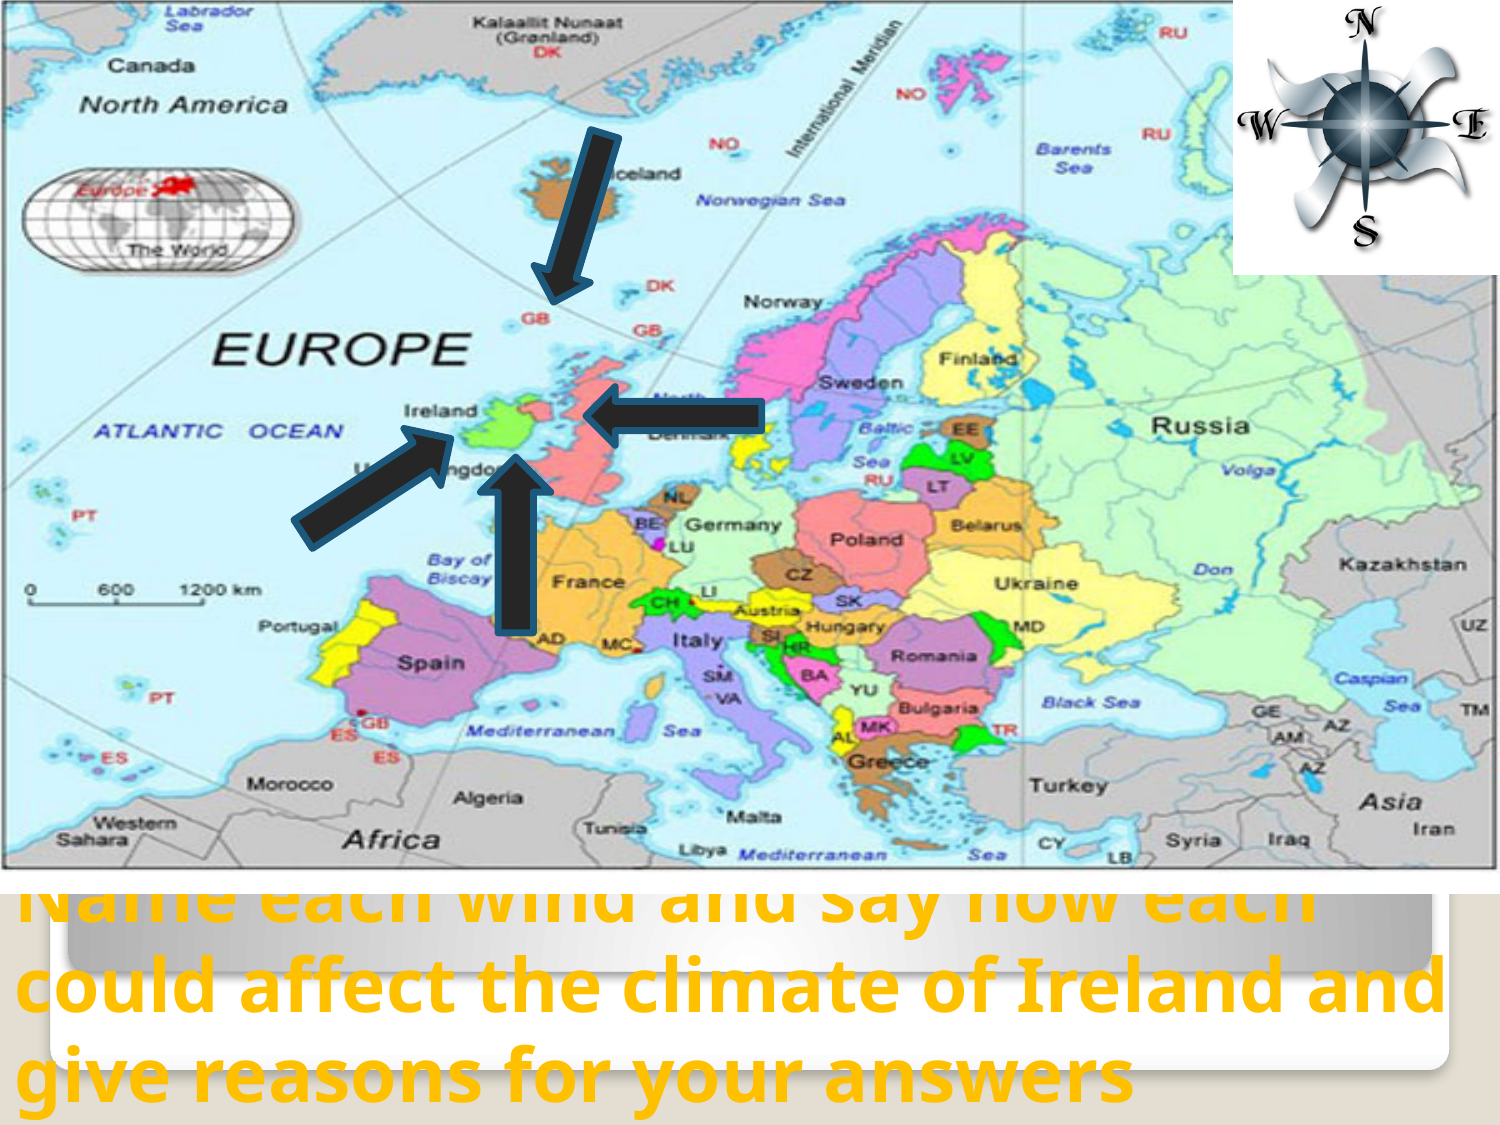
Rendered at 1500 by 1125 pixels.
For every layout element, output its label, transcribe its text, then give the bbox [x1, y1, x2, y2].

title Name each wind and say how each could affect the climate of Ireland and give reasons for your answers [0, 905, 1500, 1125]
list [0, 0, 1500, 894]
picture [1232, 0, 1500, 275]
